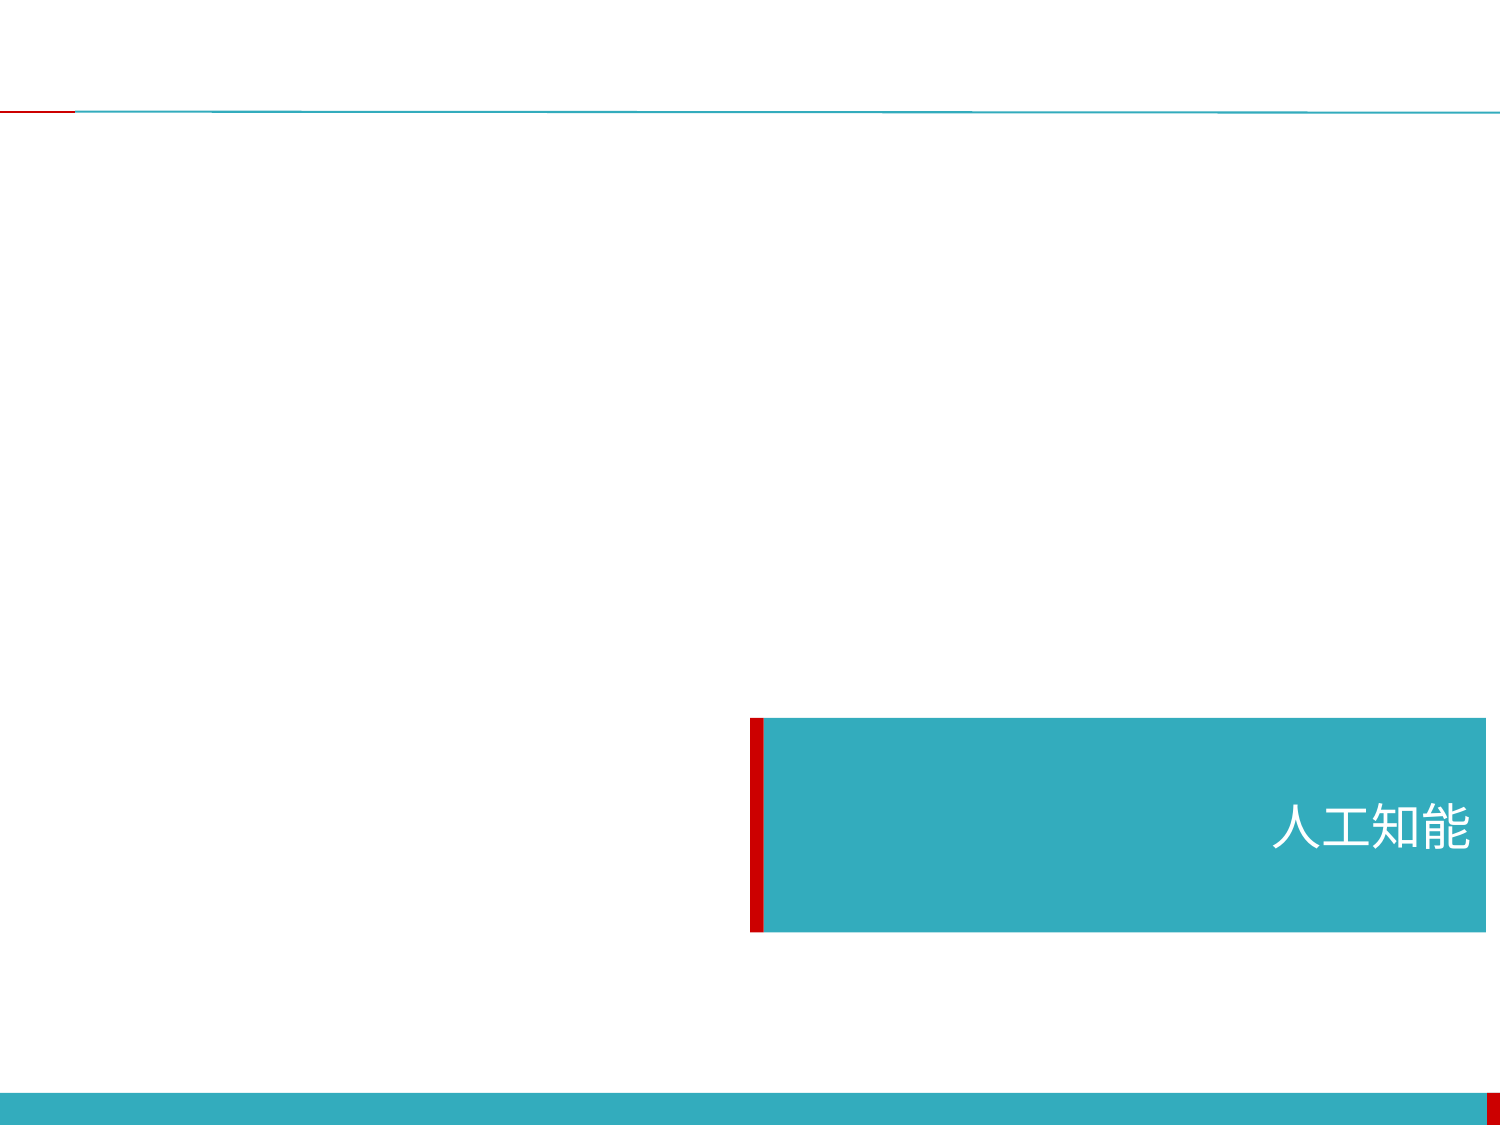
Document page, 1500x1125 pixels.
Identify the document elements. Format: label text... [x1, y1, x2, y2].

text_box [748, 716, 766, 934]
text_box 人工知能 [766, 716, 1488, 934]
